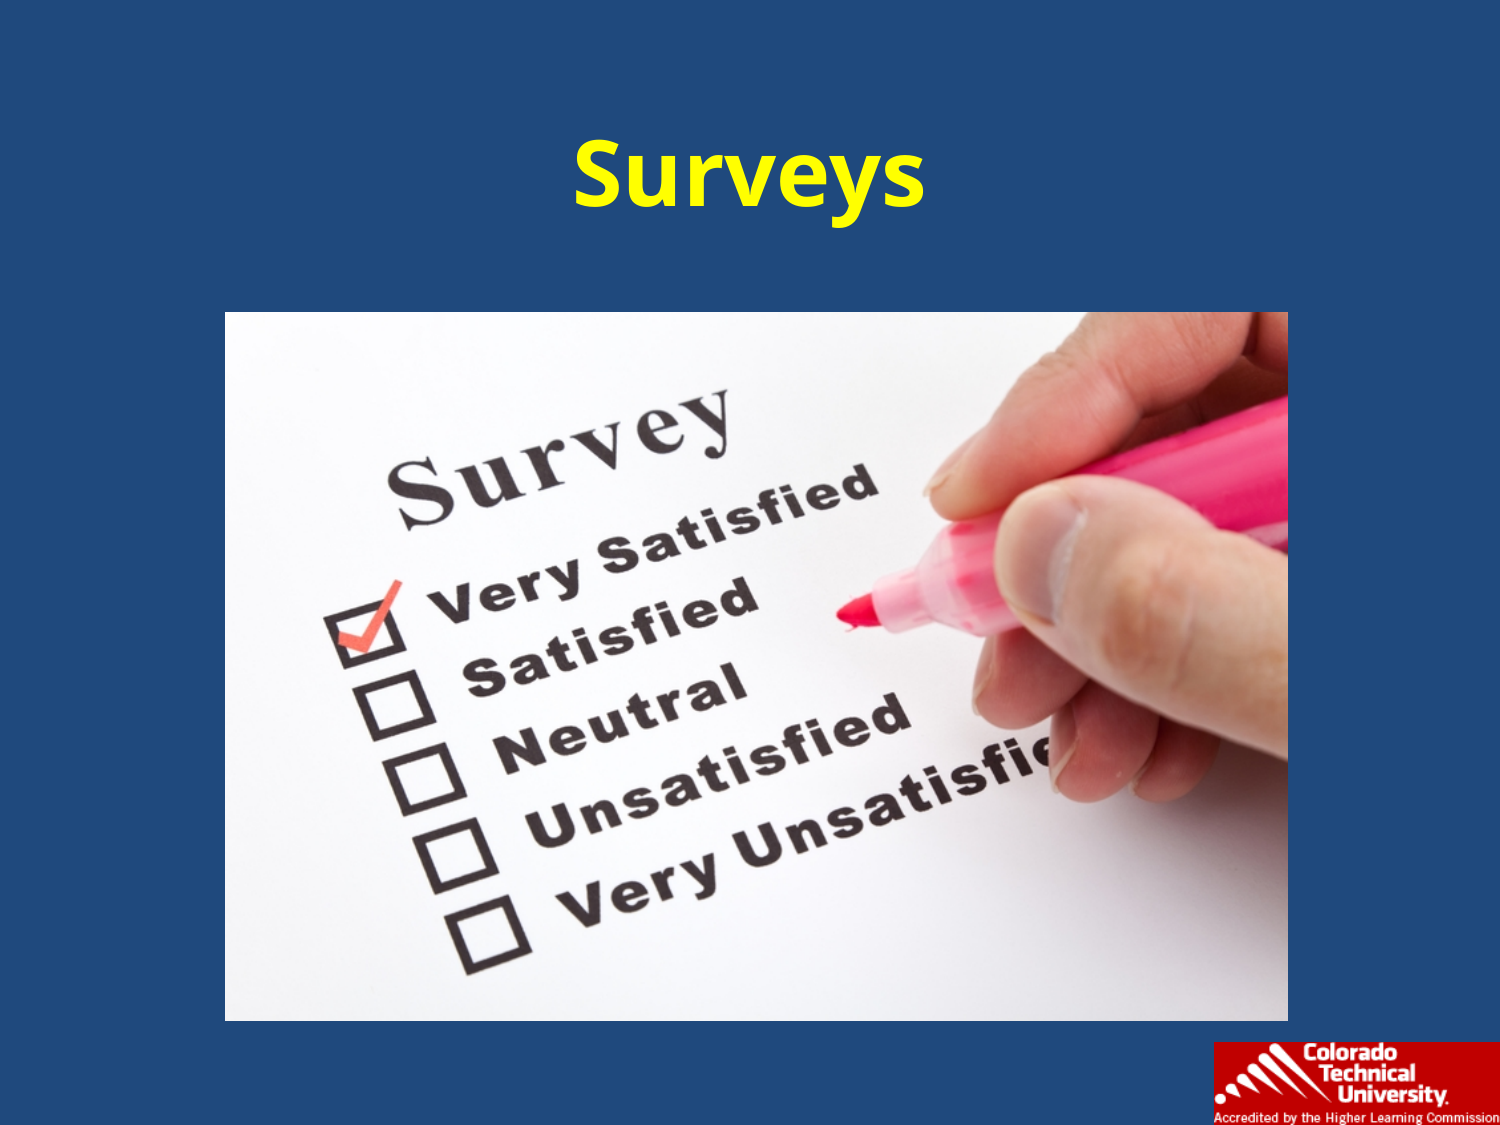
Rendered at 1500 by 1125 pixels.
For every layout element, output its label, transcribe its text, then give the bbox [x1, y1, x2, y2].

picture [224, 312, 1288, 1021]
title Surveys [112, 50, 1388, 400]
picture [1213, 1041, 1500, 1125]
